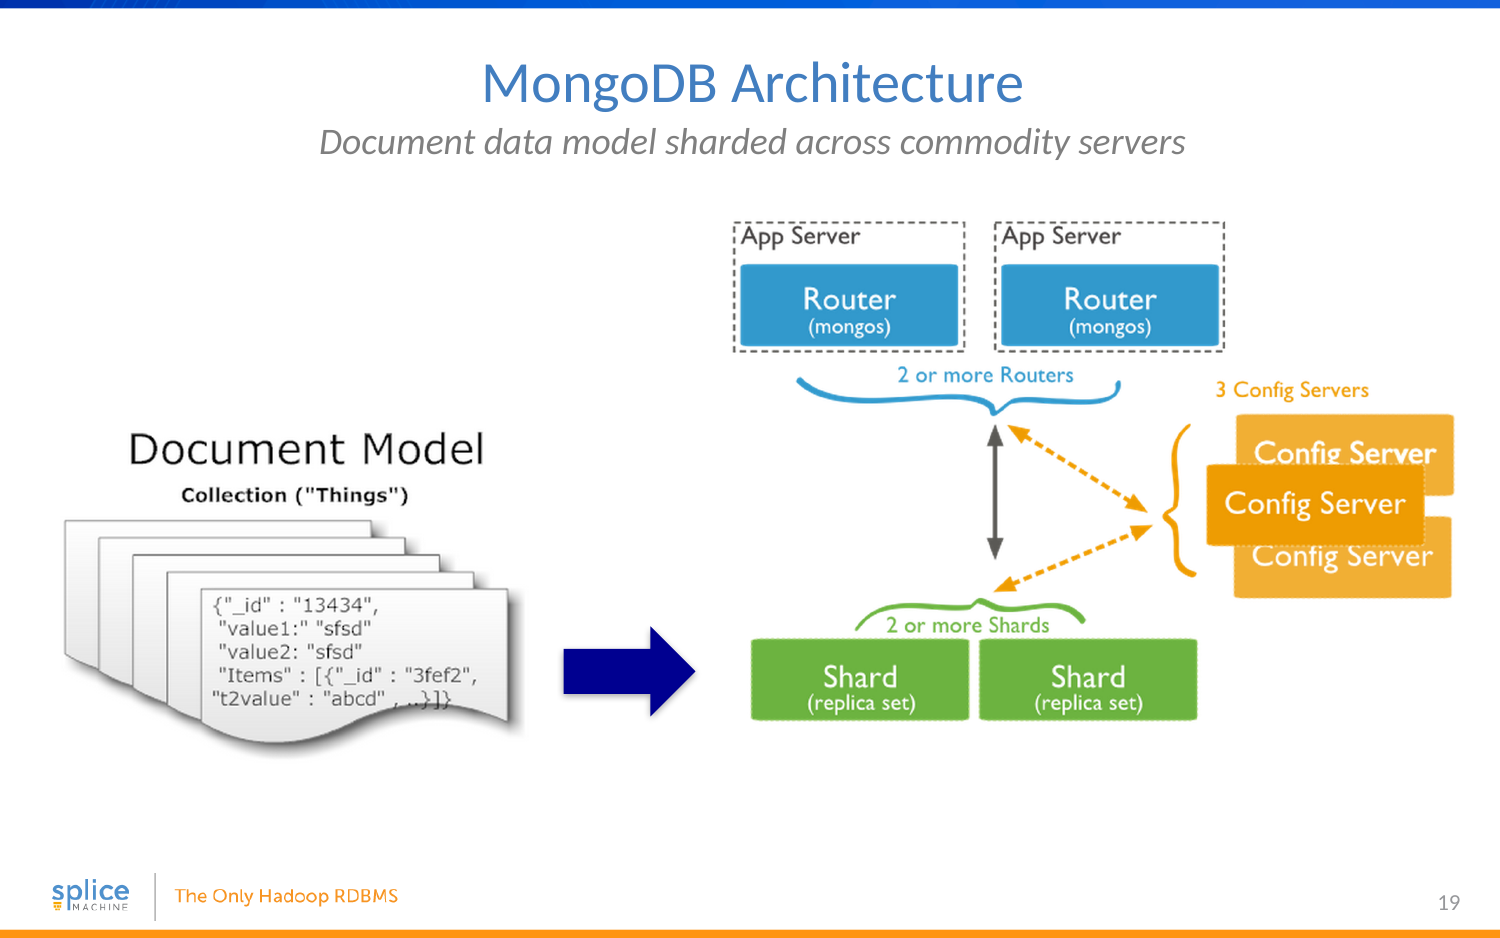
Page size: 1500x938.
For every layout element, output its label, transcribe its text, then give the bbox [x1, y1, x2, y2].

picture [703, 202, 1471, 730]
list Document data model sharded across commodity servers [40, 109, 1465, 175]
title MongoDB Architecture [40, 13, 1465, 109]
picture [11, 410, 584, 767]
picture [0, 868, 1500, 938]
text_box [589, 625, 697, 718]
picture [0, 0, 1500, 26]
